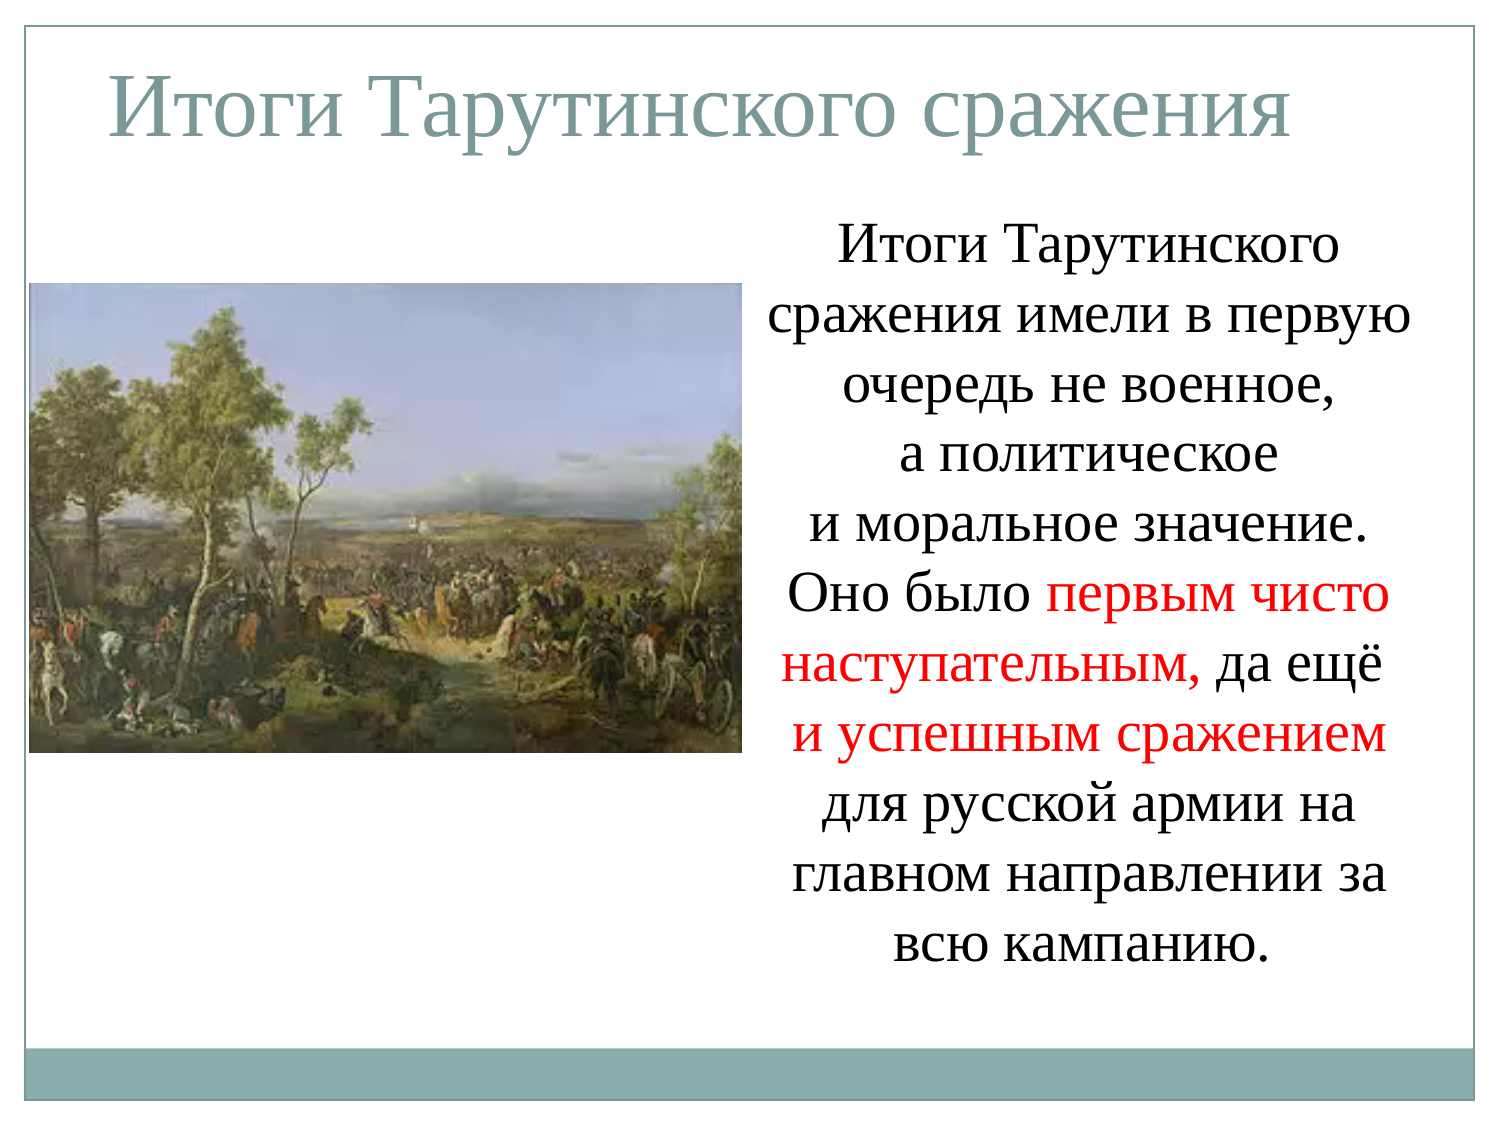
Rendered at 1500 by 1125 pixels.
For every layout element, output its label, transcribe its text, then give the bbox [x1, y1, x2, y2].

picture [29, 282, 742, 754]
title Итоги Тарутинского сражения [0, 37, 1400, 162]
text_box Итоги Тарутинского сражения имели в первую очередь не военное, а политическое и моральное значение. Оно было первым чисто наступательным, да ещё и успешным сражением для русской армии на главном направлении за всю кампанию. [741, 196, 1438, 981]
